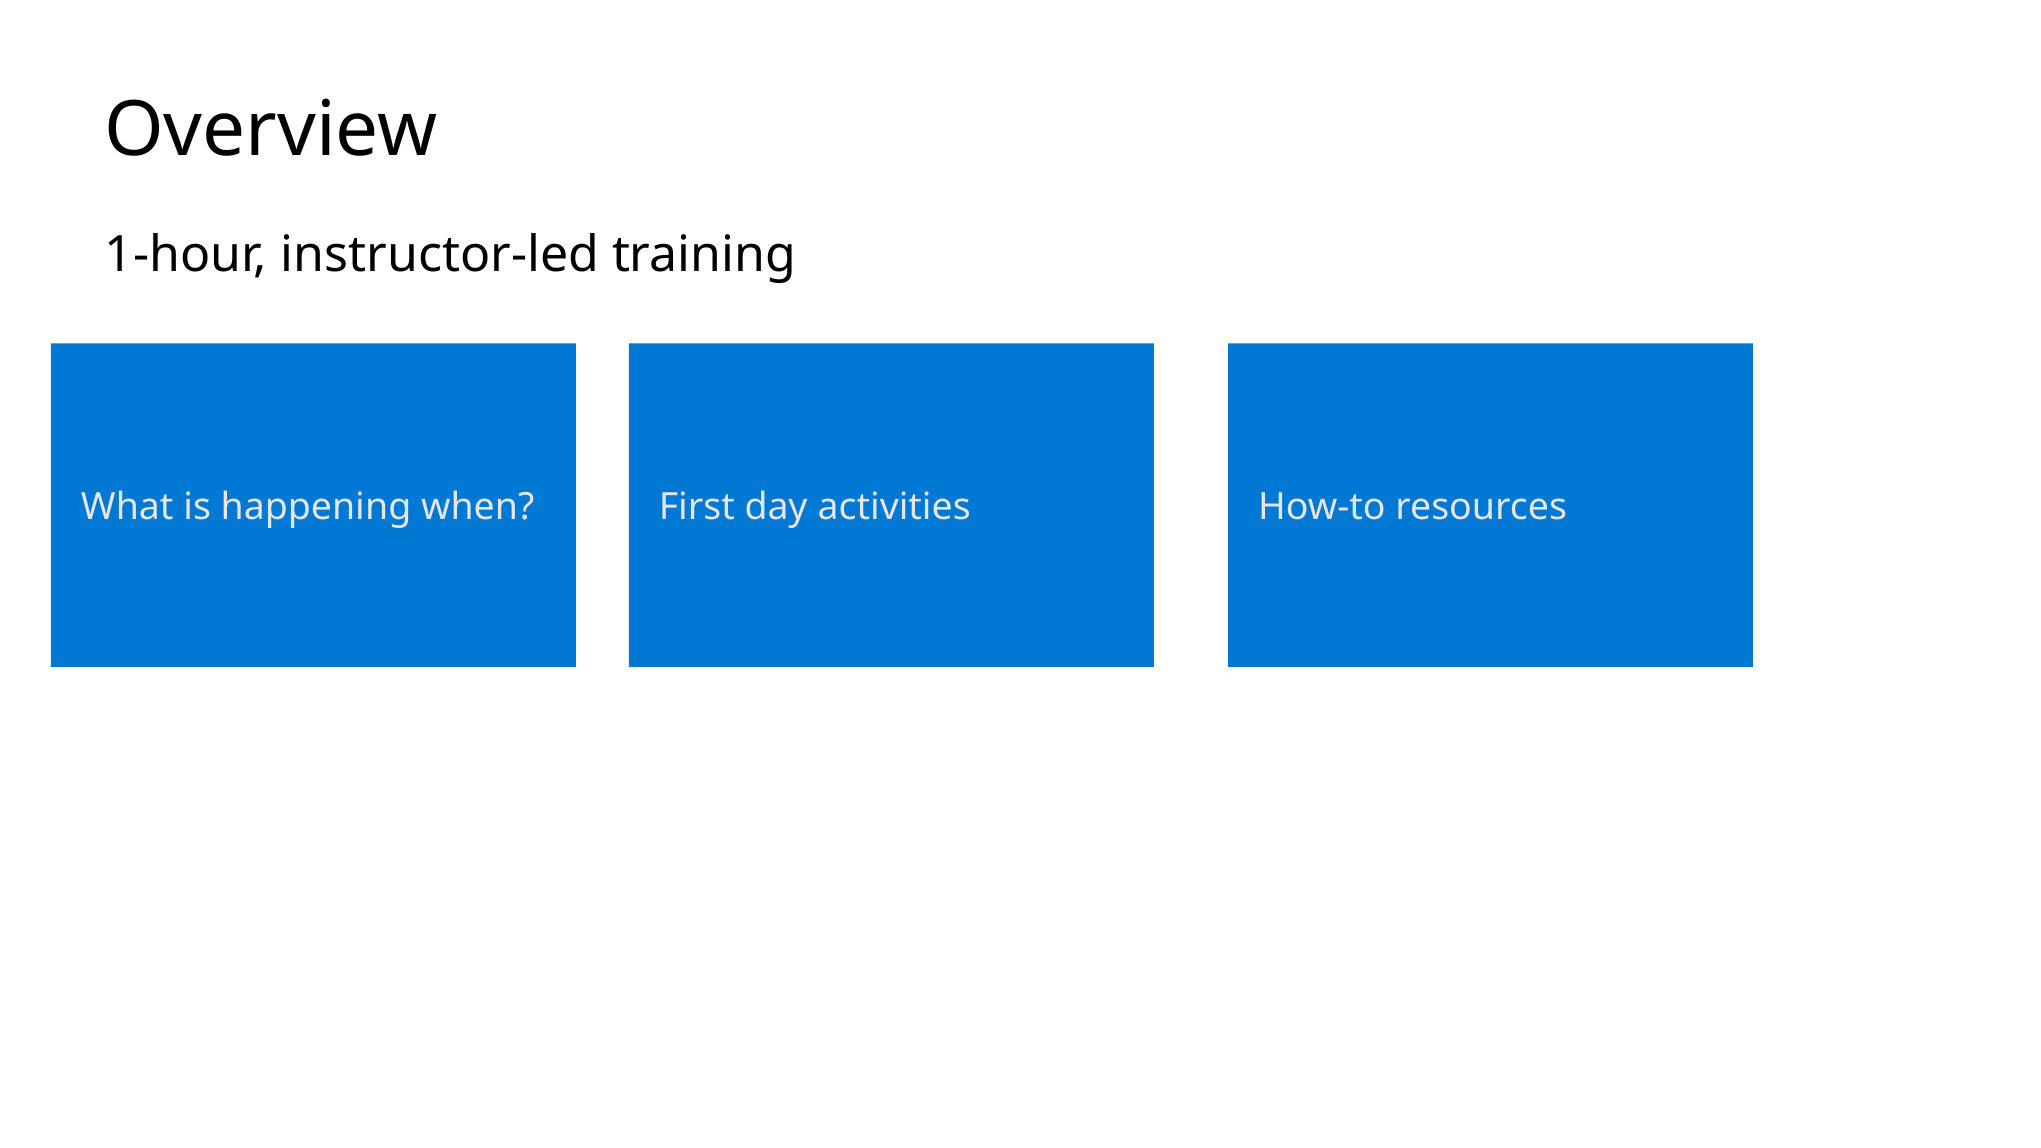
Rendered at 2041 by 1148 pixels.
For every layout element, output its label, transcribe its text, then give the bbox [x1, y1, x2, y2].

text_box What is happening when? [50, 343, 576, 667]
text_box How-to resources [1228, 343, 1753, 667]
title Overview [89, 81, 2041, 220]
list 1-hour, instructor-led training [89, 220, 2041, 306]
text_box First day activities [628, 343, 1154, 667]
